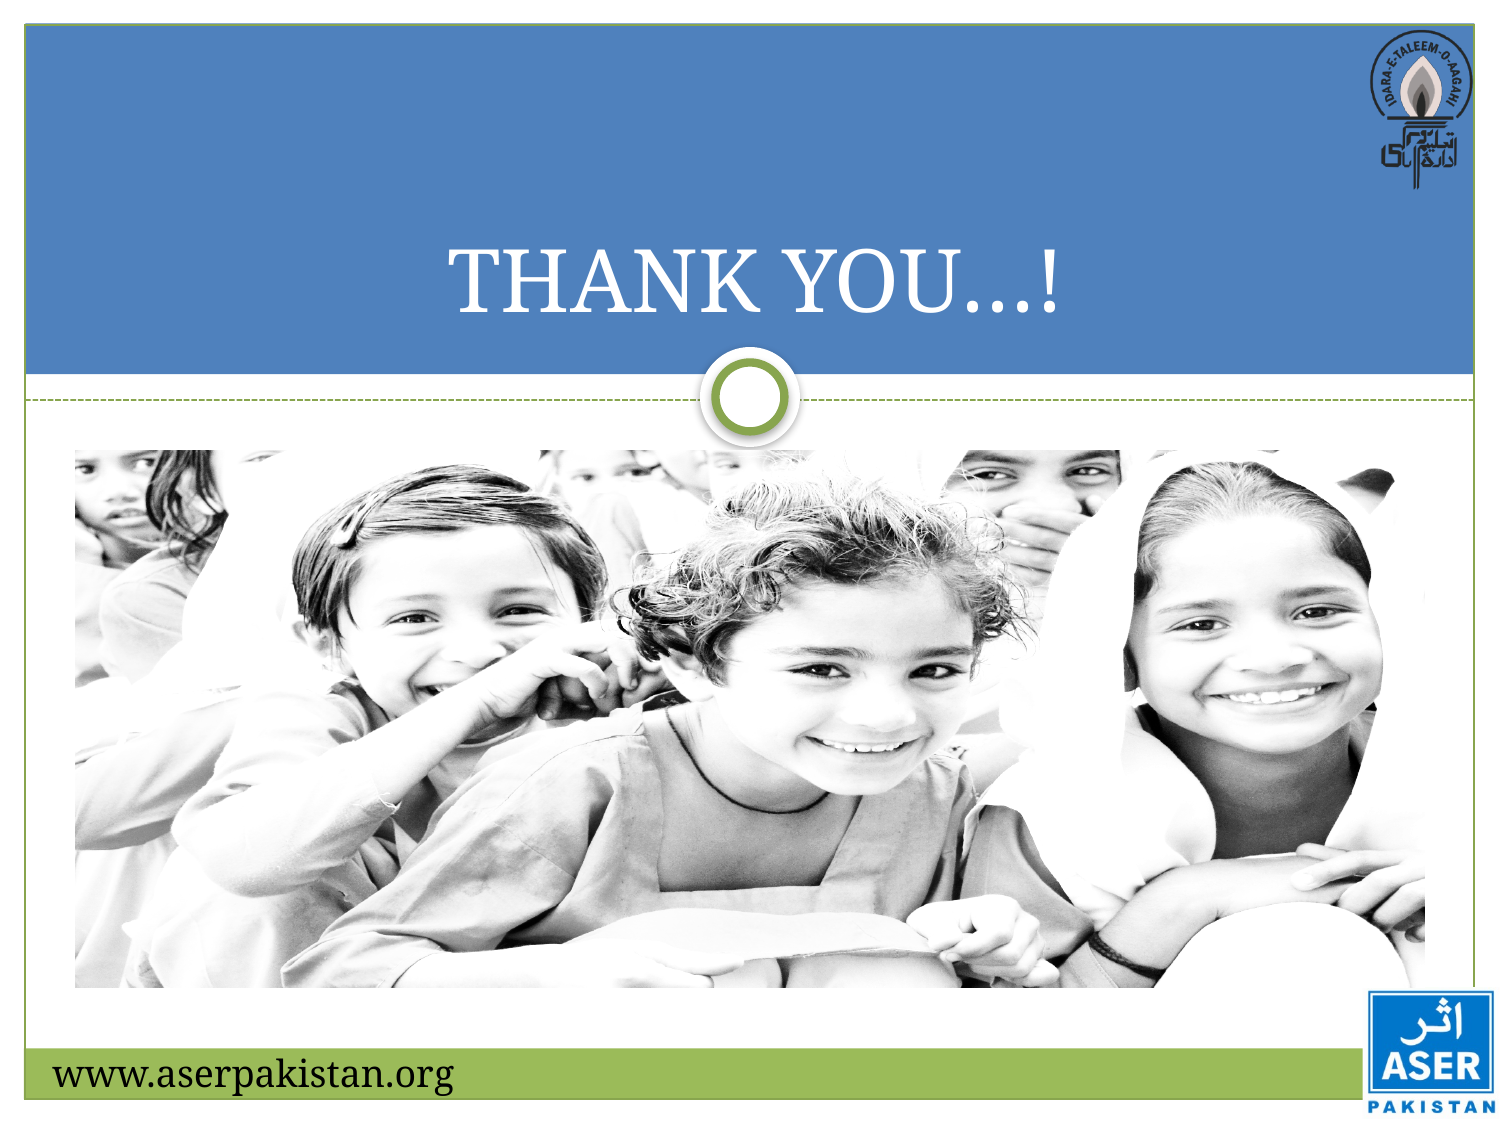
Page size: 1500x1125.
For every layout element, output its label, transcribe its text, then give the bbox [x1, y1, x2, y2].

picture [74, 449, 1500, 1119]
title THANK YOU…! [118, 87, 1394, 338]
picture [1357, 24, 1485, 196]
